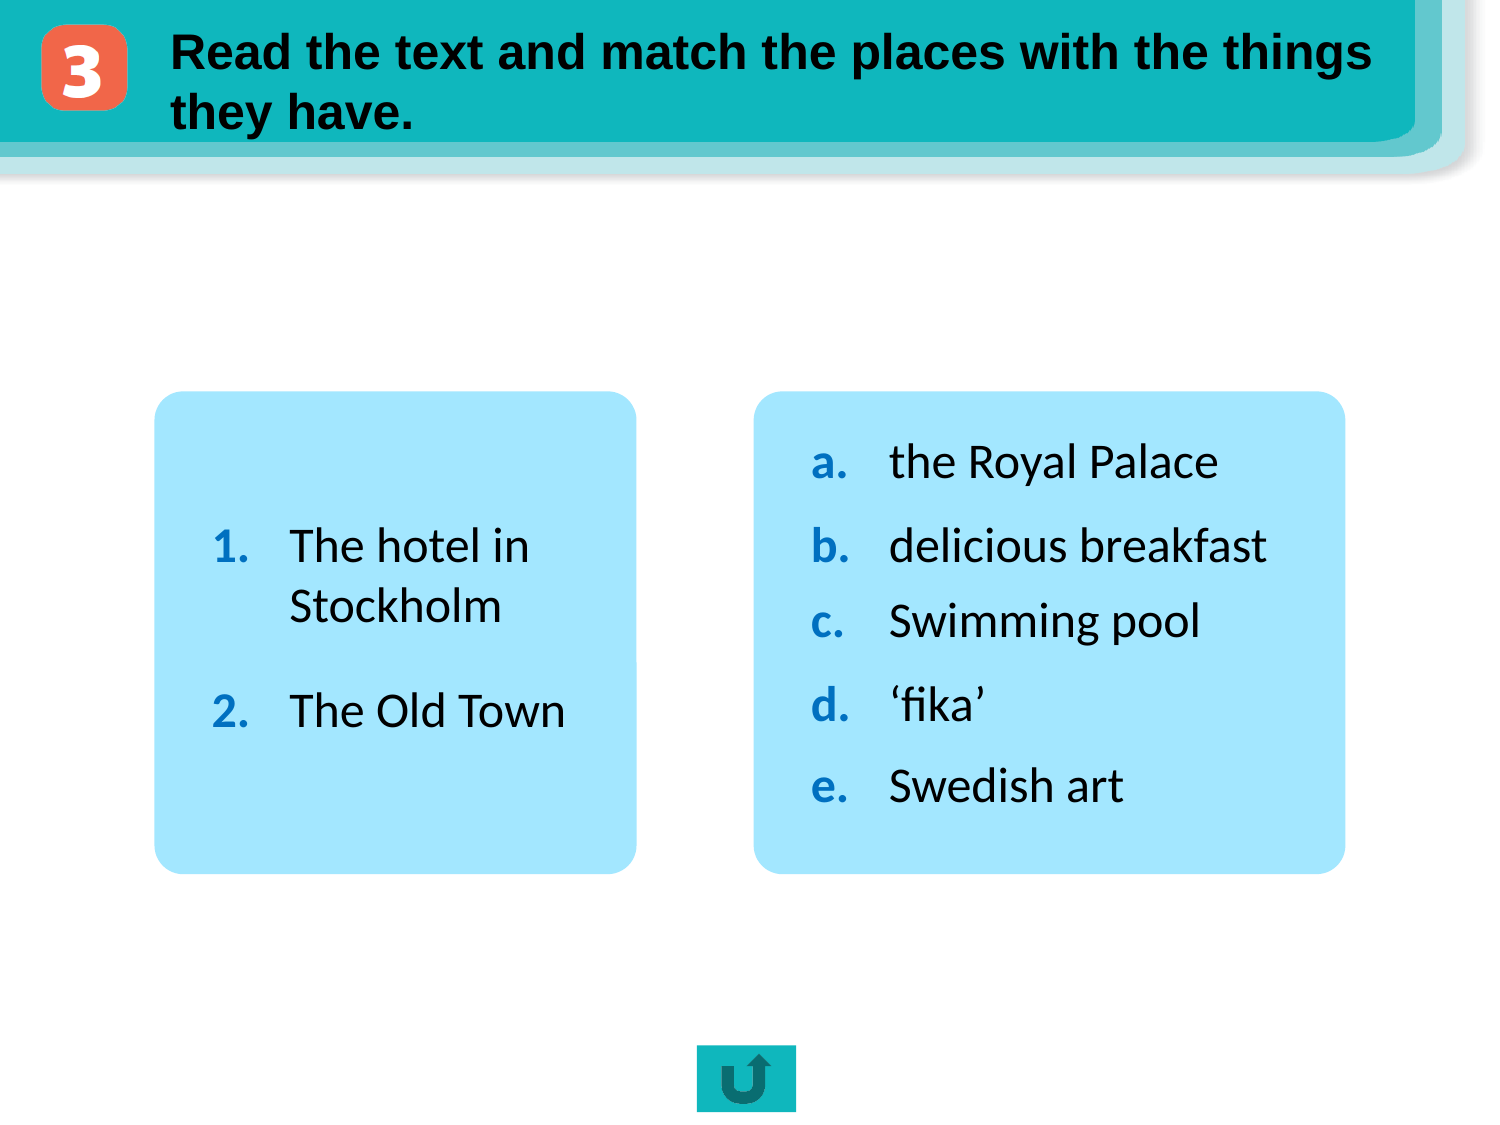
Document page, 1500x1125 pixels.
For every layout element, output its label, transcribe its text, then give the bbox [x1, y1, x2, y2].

text_box a. [796, 420, 874, 496]
picture [0, 0, 1500, 194]
text_box d. [796, 664, 874, 740]
text_box [696, 1044, 797, 1113]
text_box 2. [196, 669, 275, 745]
text_box Swimming pool [874, 580, 1315, 656]
text_box e. [796, 745, 874, 821]
text_box [154, 391, 637, 875]
text_box Swedish art [874, 745, 1315, 821]
text_box [753, 391, 1346, 875]
text_box delicious breakfast [874, 504, 1315, 580]
text_box The hotel in Stockholm [274, 504, 552, 640]
text_box ‘fika’ [874, 664, 1315, 740]
text_box b. [796, 504, 874, 580]
text_box c. [796, 580, 874, 656]
text_box the Royal Palace [874, 420, 1315, 496]
text_box The Old Town [275, 669, 597, 745]
text_box 1. [196, 504, 275, 580]
